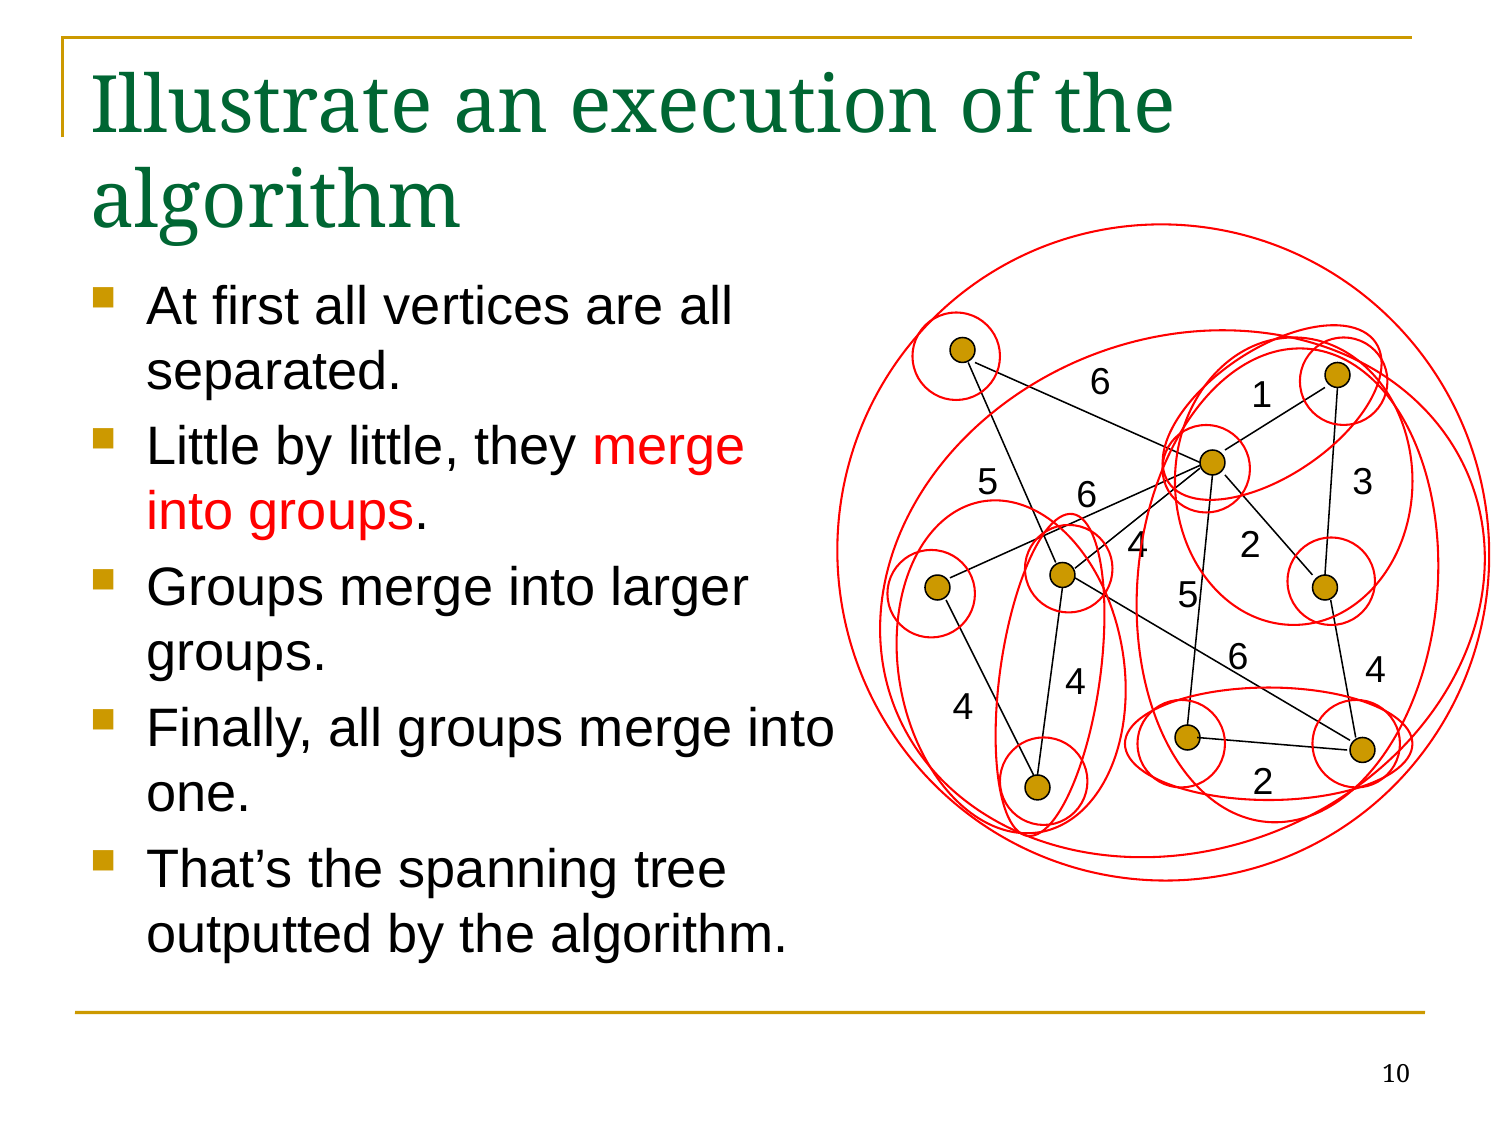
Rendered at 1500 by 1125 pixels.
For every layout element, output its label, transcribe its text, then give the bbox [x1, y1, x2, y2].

title Illustrate an execution of the algorithm [75, 45, 1425, 233]
text_box [962, 810, 1367, 881]
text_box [924, 337, 1376, 801]
text_box [837, 224, 1490, 800]
list At first all vertices are all separated. Little by little, they merge into groups. Groups merge into larger groups. Finally, all groups merge into one. That’s the spanning tree outputted by the algorithm. [75, 262, 863, 1006]
slide_number 10 [1074, 1024, 1425, 1100]
